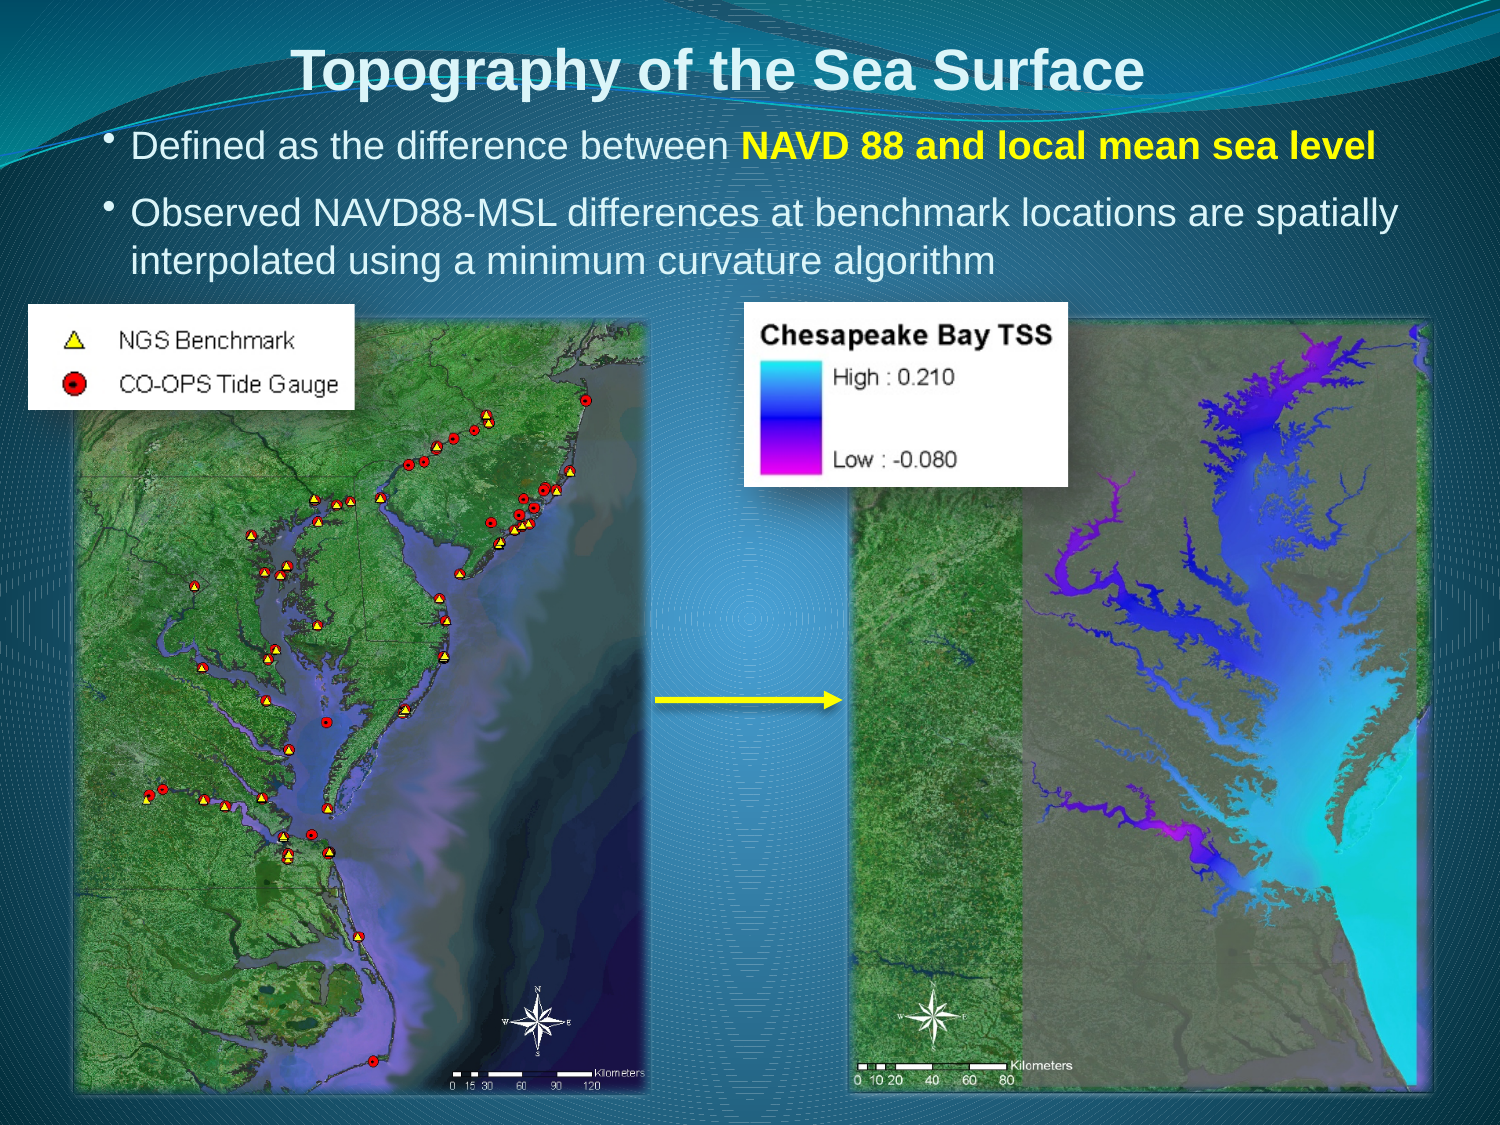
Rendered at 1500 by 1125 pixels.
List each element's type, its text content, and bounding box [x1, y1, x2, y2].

text_box Defined as the difference between NAVD 88 and local mean sea level Observed NAVD88-MSL differences at benchmark locations are spatially interpolated using a minimum curvature algorithm [87, 112, 1425, 290]
picture [67, 312, 653, 1101]
picture [842, 312, 1438, 1101]
text_box Topography of the Sea Surface [112, 24, 1325, 111]
picture [27, 303, 355, 410]
picture [743, 301, 1069, 487]
text_box [659, 693, 835, 707]
